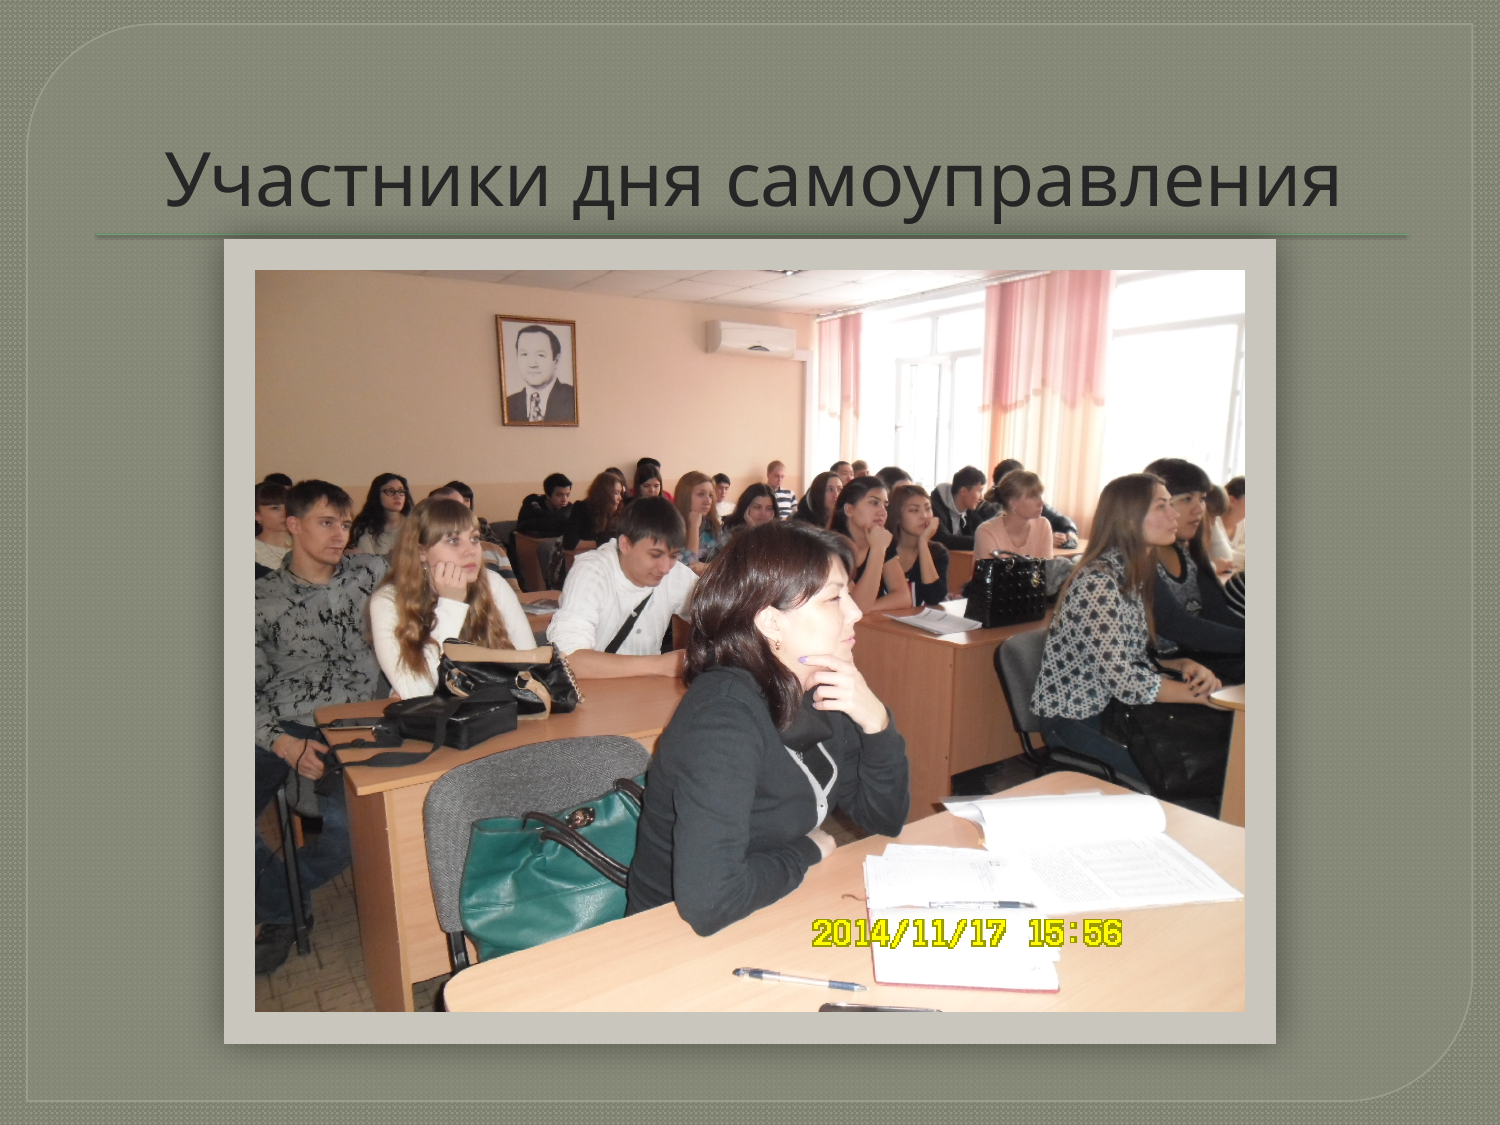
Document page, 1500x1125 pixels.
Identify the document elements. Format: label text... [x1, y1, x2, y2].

title Участники дня самоуправления [75, 41, 1425, 230]
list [254, 269, 1246, 1013]
